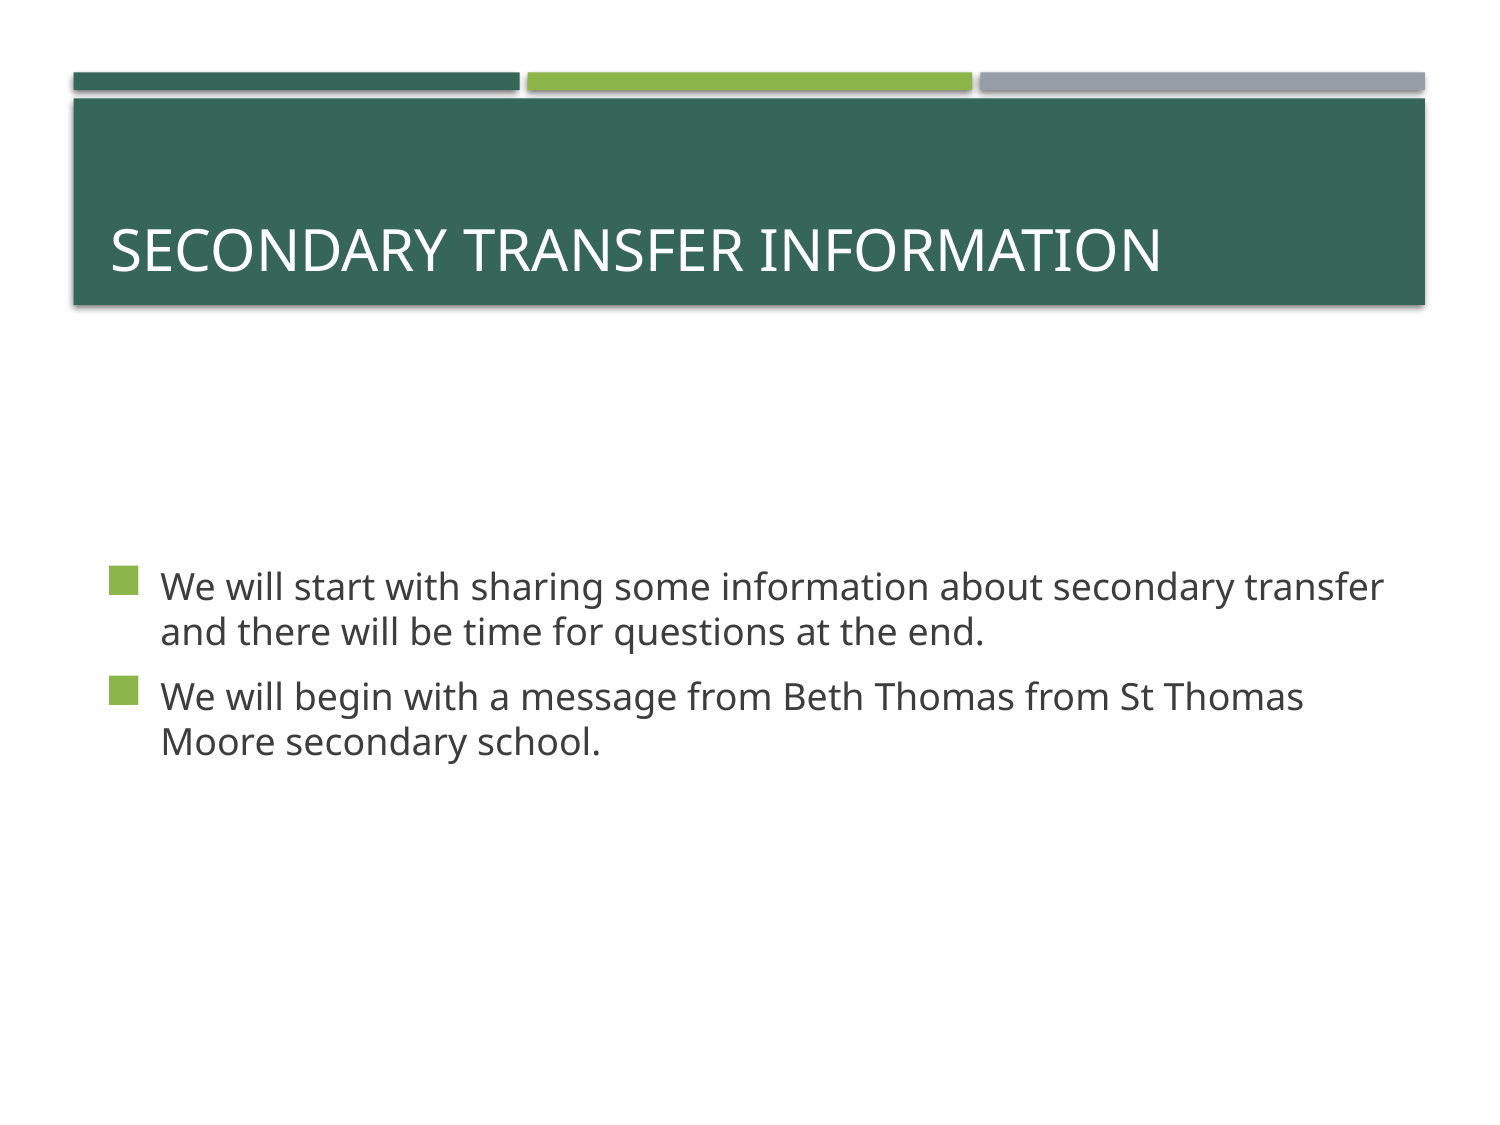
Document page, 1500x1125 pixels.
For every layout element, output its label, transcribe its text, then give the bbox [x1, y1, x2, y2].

title Secondary transfer information [95, 112, 1406, 291]
list We will start with sharing some information about secondary transfer and there will be time for questions at the end. We will begin with a message from Beth Thomas from St Thomas Moore secondary school. [95, 365, 1406, 962]
